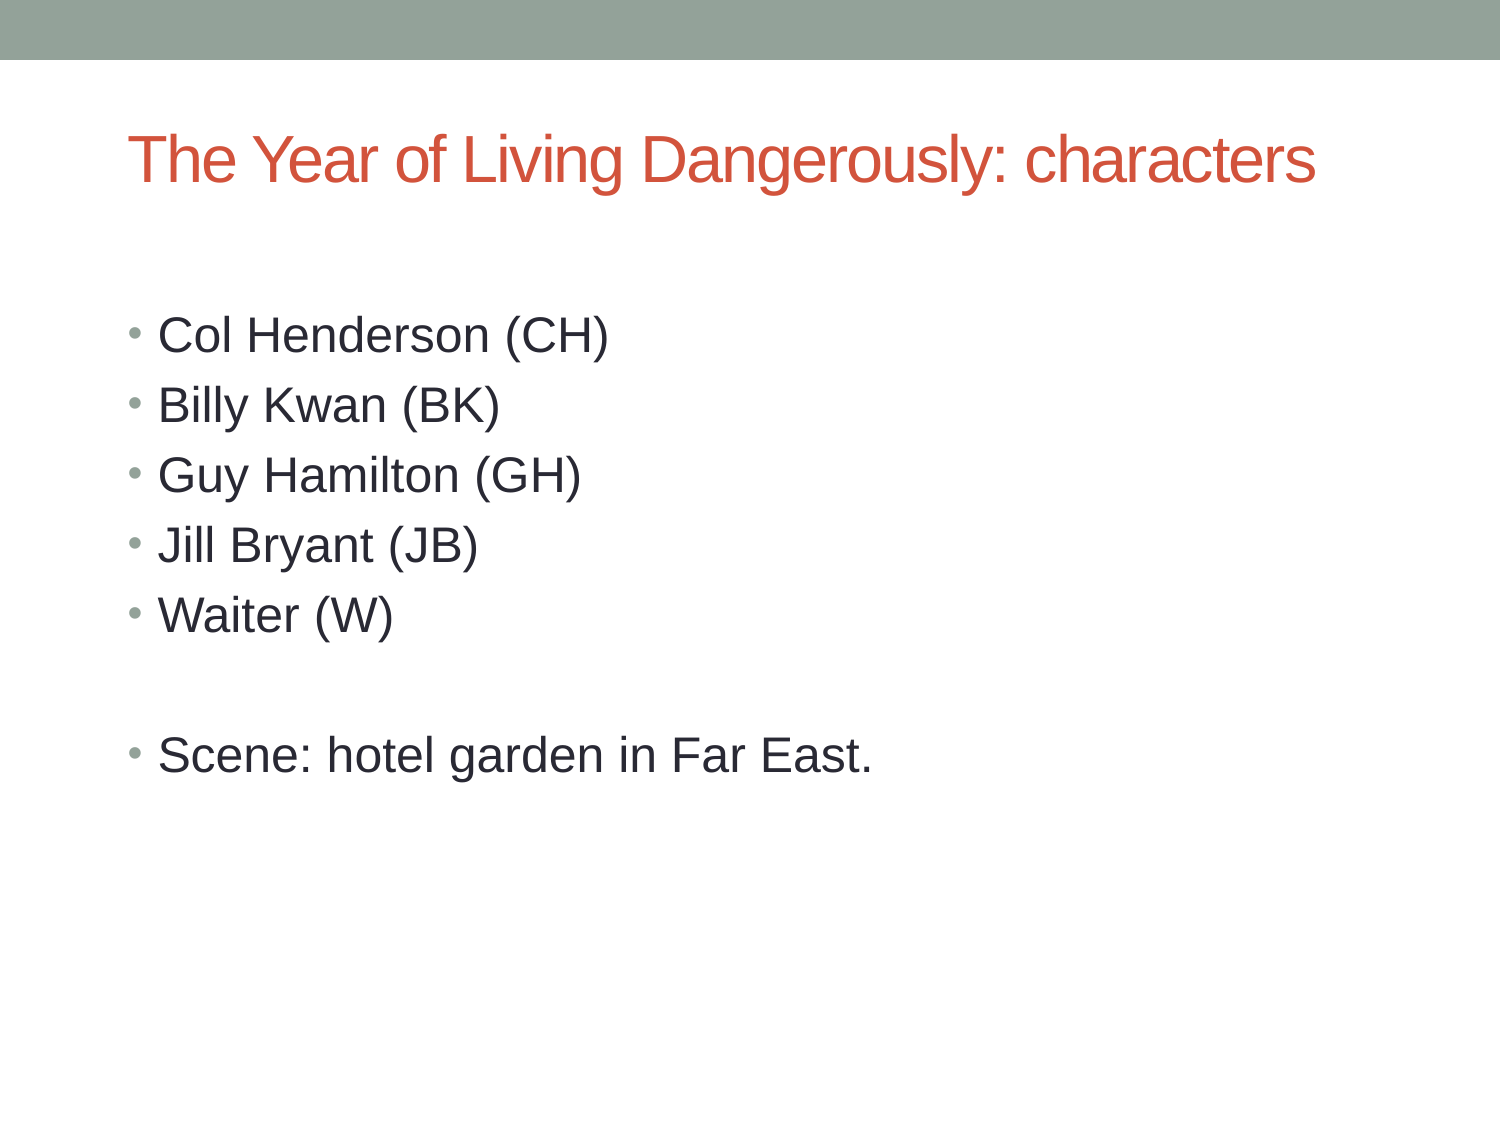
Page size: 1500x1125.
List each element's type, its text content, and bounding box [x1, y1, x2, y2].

list Col Henderson (CH) Billy Kwan (BK) Guy Hamilton (GH) Jill Bryant (JB) Waiter (W) Scene: hotel garden in Far East. [112, 224, 1388, 1000]
title The Year of Living Dangerously: characters [112, 99, 1388, 213]
